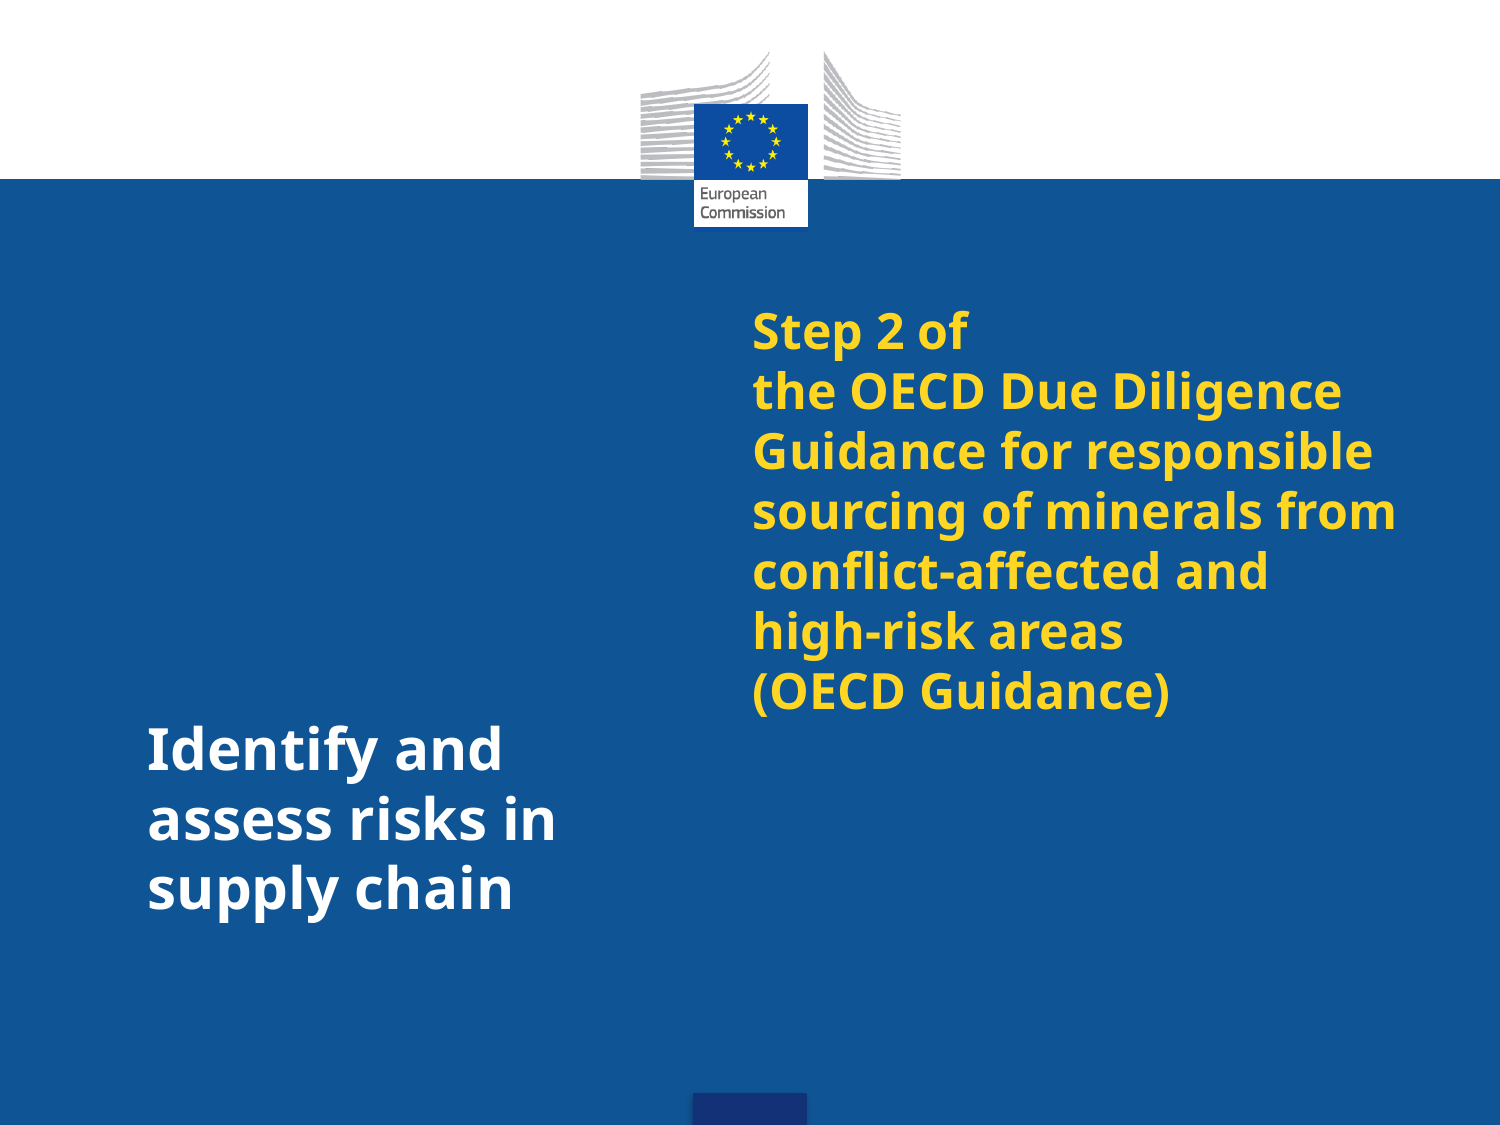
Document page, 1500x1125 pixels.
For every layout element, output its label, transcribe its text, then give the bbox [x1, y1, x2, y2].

title Step 2 of the OECD Due Diligence Guidance for responsible sourcing of minerals from conflict-affected and high-risk areas (OECD Guidance) [678, 337, 1424, 681]
list Identify and assess risks in supply chain [76, 703, 692, 1012]
